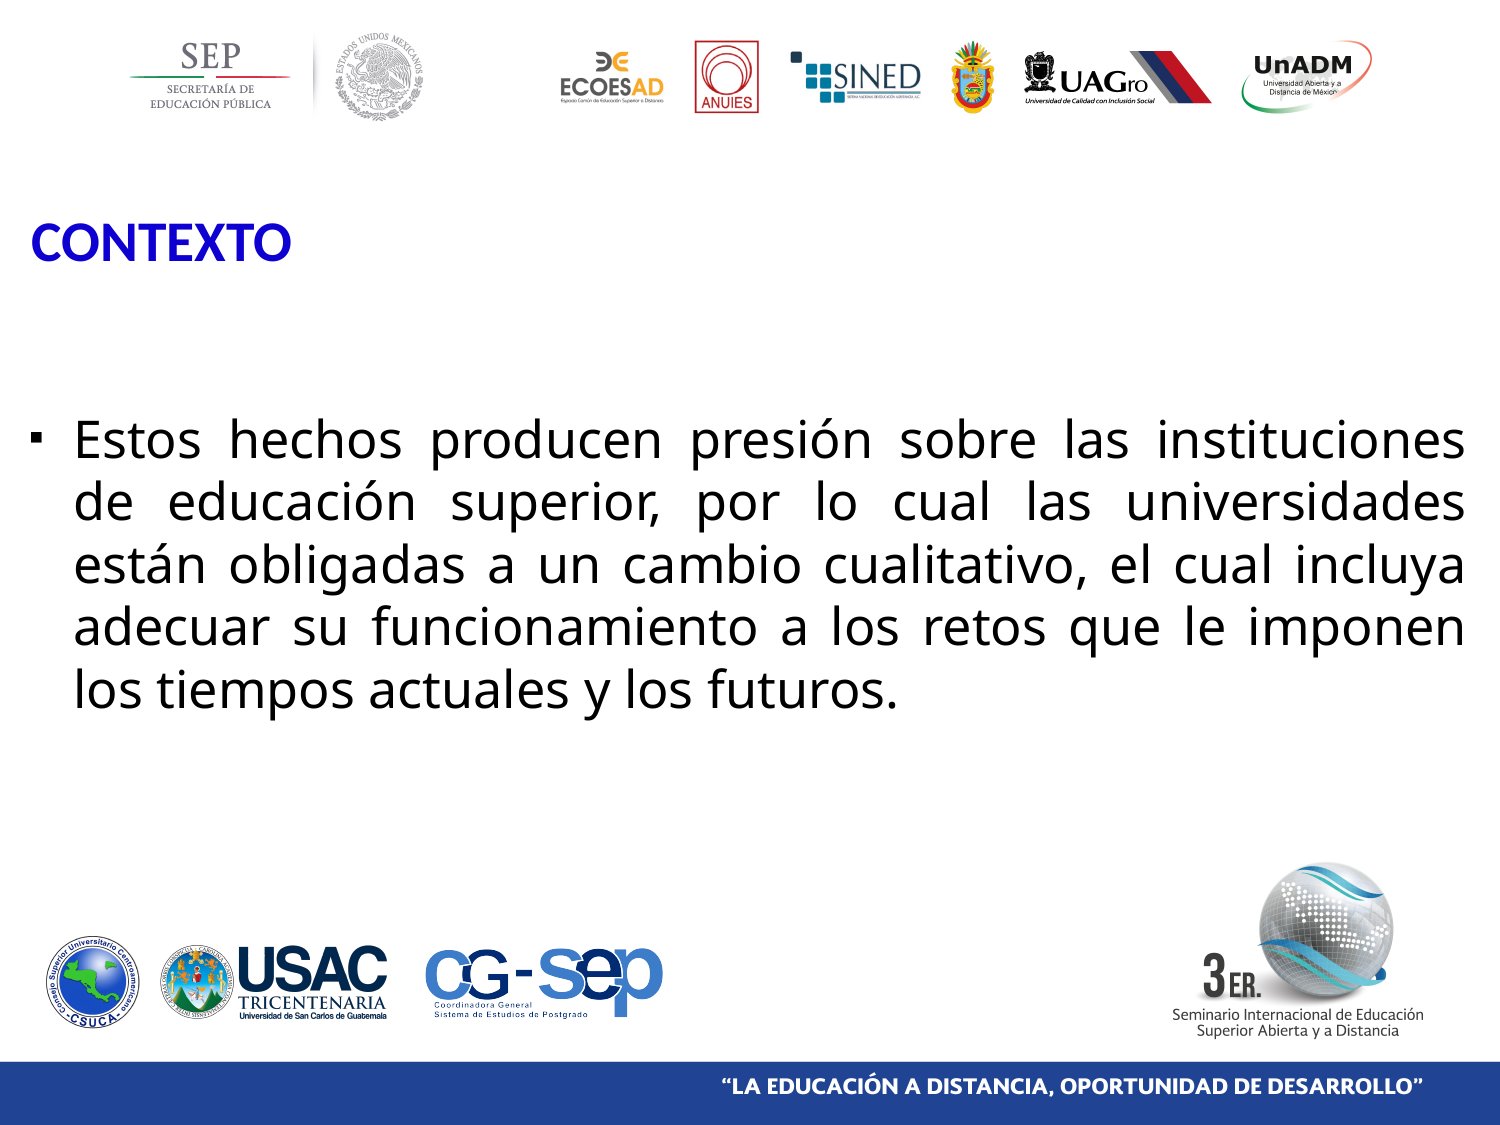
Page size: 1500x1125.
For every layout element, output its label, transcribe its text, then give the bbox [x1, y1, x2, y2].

title CONTEXTO [23, 196, 1477, 281]
text_box Estos hechos producen presión sobre las instituciones de educación superior, por lo cual las universidades están obligadas a un cambio cualitativo, el cual incluya adecuar su funcionamiento a los retos que le imponen los tiempos actuales y los futuros. [24, 398, 1476, 727]
picture [0, 0, 1500, 1125]
